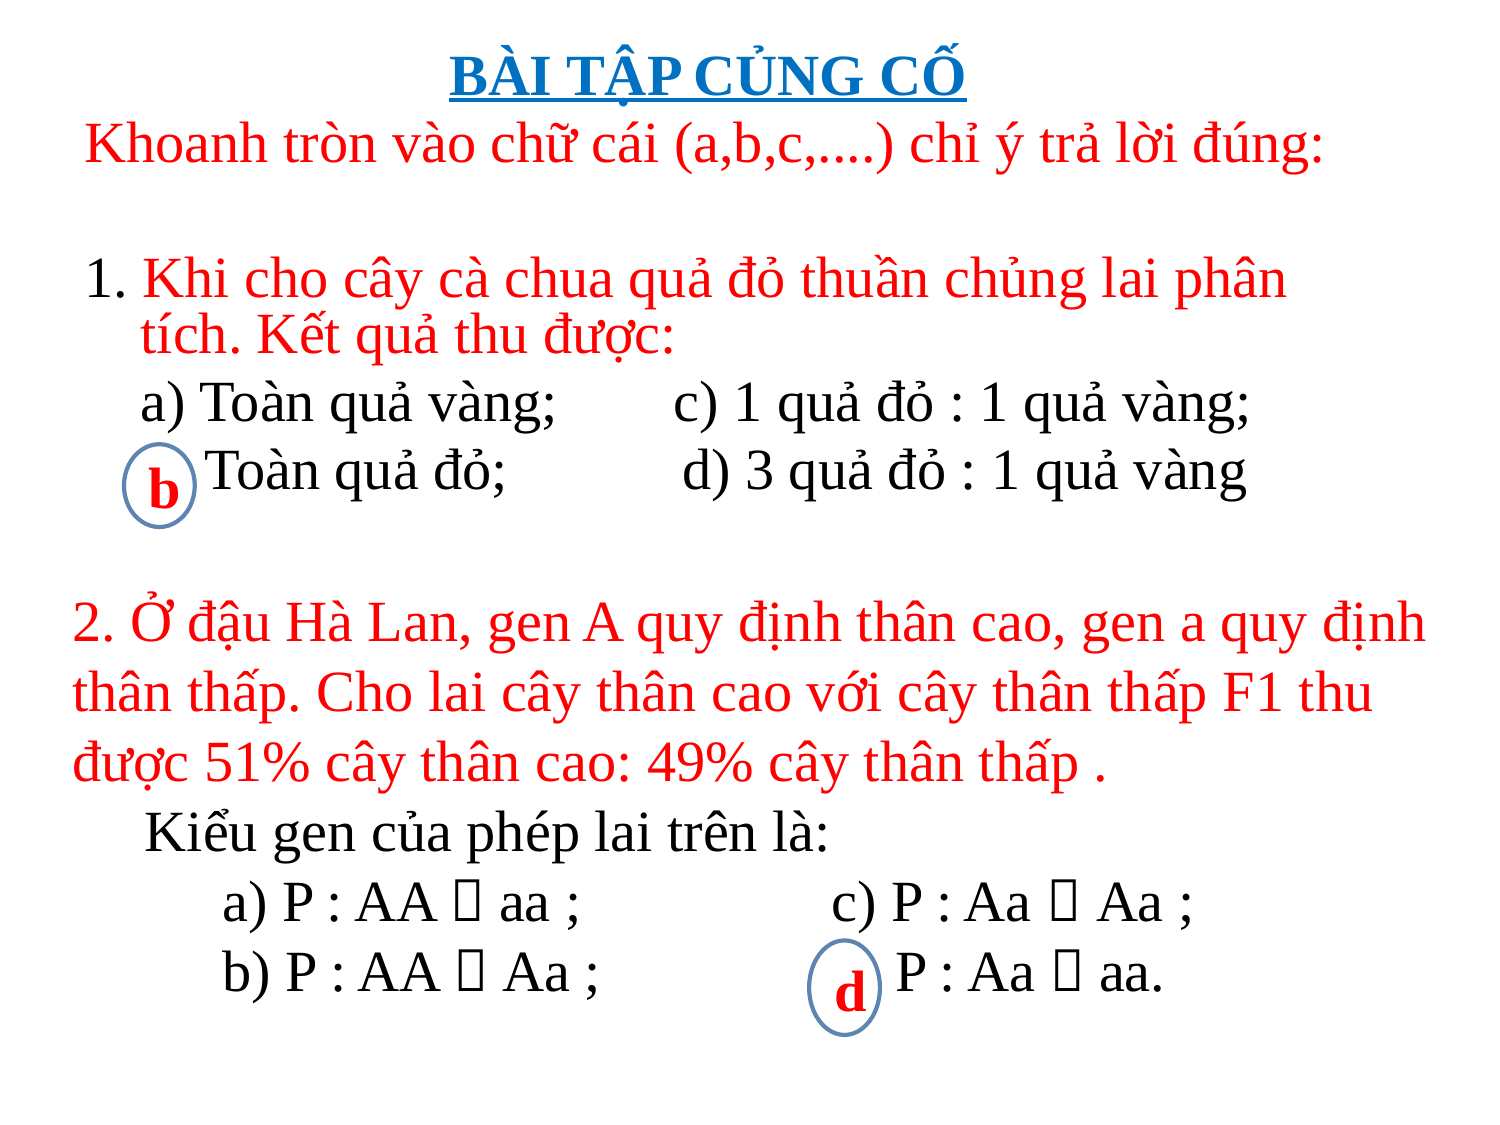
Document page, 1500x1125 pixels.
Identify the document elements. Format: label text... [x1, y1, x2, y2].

text_box 2. Ở đậu Hà Lan, gen A quy định thân cao, gen a quy định thân thấp. Cho lai cây thân cao với cây thân thấp F1 thu được 51% cây thân cao: 49% cây thân thấp . Kiểu gen của phép lai trên là: a) P : AA  aa ; c) P : Aa  Aa ; b) P : AA  Aa ; d) P : Aa  aa. [57, 575, 1454, 1011]
text_box b [121, 442, 197, 530]
text_box d [807, 938, 883, 1038]
list BÀI TẬP CỦNG CỐ Khoanh tròn vào chữ cái (a,b,c,....) chỉ ý trả lời đúng: 1. Khi cho cây cà chua quả đỏ thuần chủng lai phân tích. Kết quả thu được: a) Toàn quả vàng; c) 1 quả đỏ : 1 quả vàng; b) Toàn quả đỏ; d) 3 quả đỏ : 1 quả vàng [69, 42, 1376, 541]
